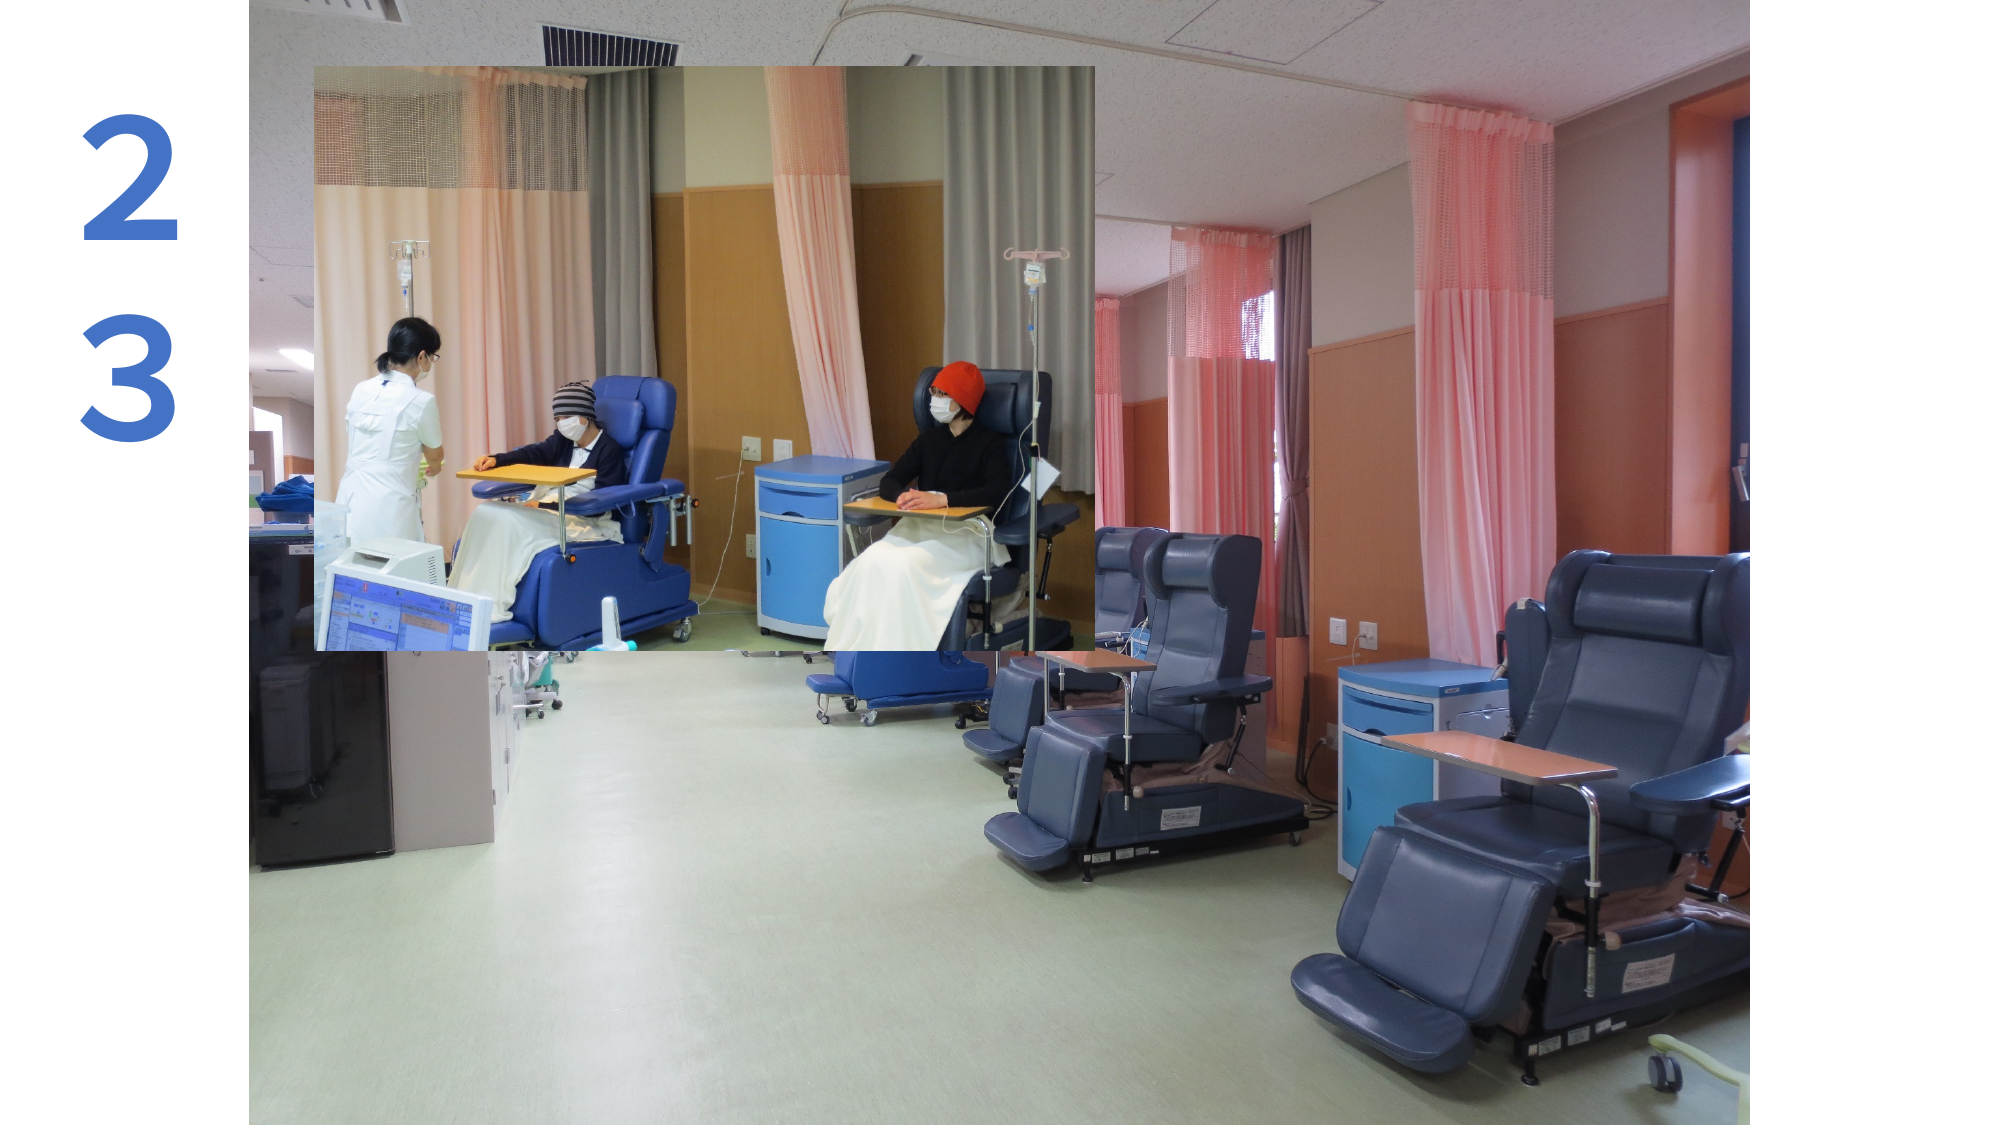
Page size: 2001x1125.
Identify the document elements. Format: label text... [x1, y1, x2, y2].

picture [249, 0, 1750, 1125]
text_box ２３ [0, 66, 249, 482]
